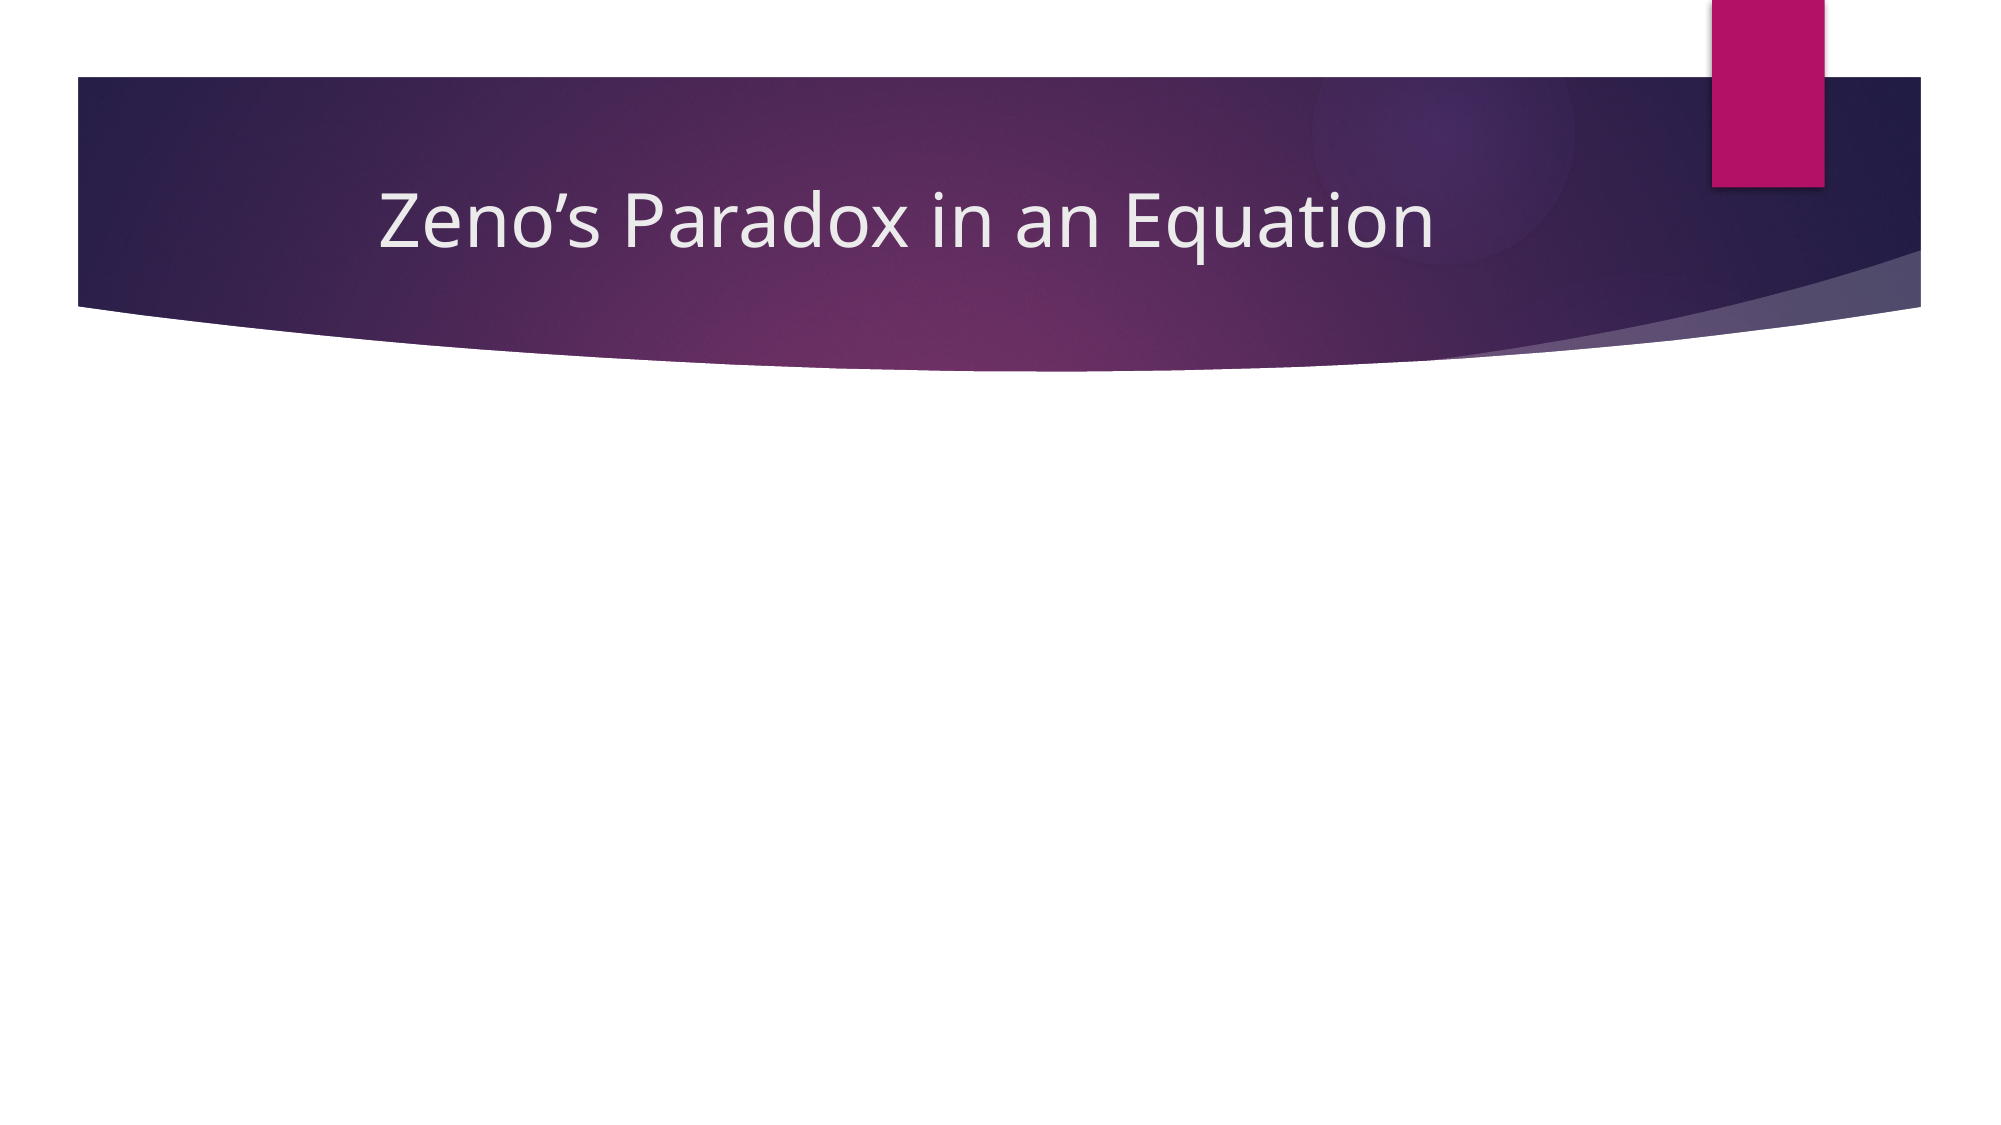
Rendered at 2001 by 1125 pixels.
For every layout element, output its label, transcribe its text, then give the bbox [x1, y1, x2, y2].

title Zeno’s Paradox in an Equation [189, 159, 1627, 276]
